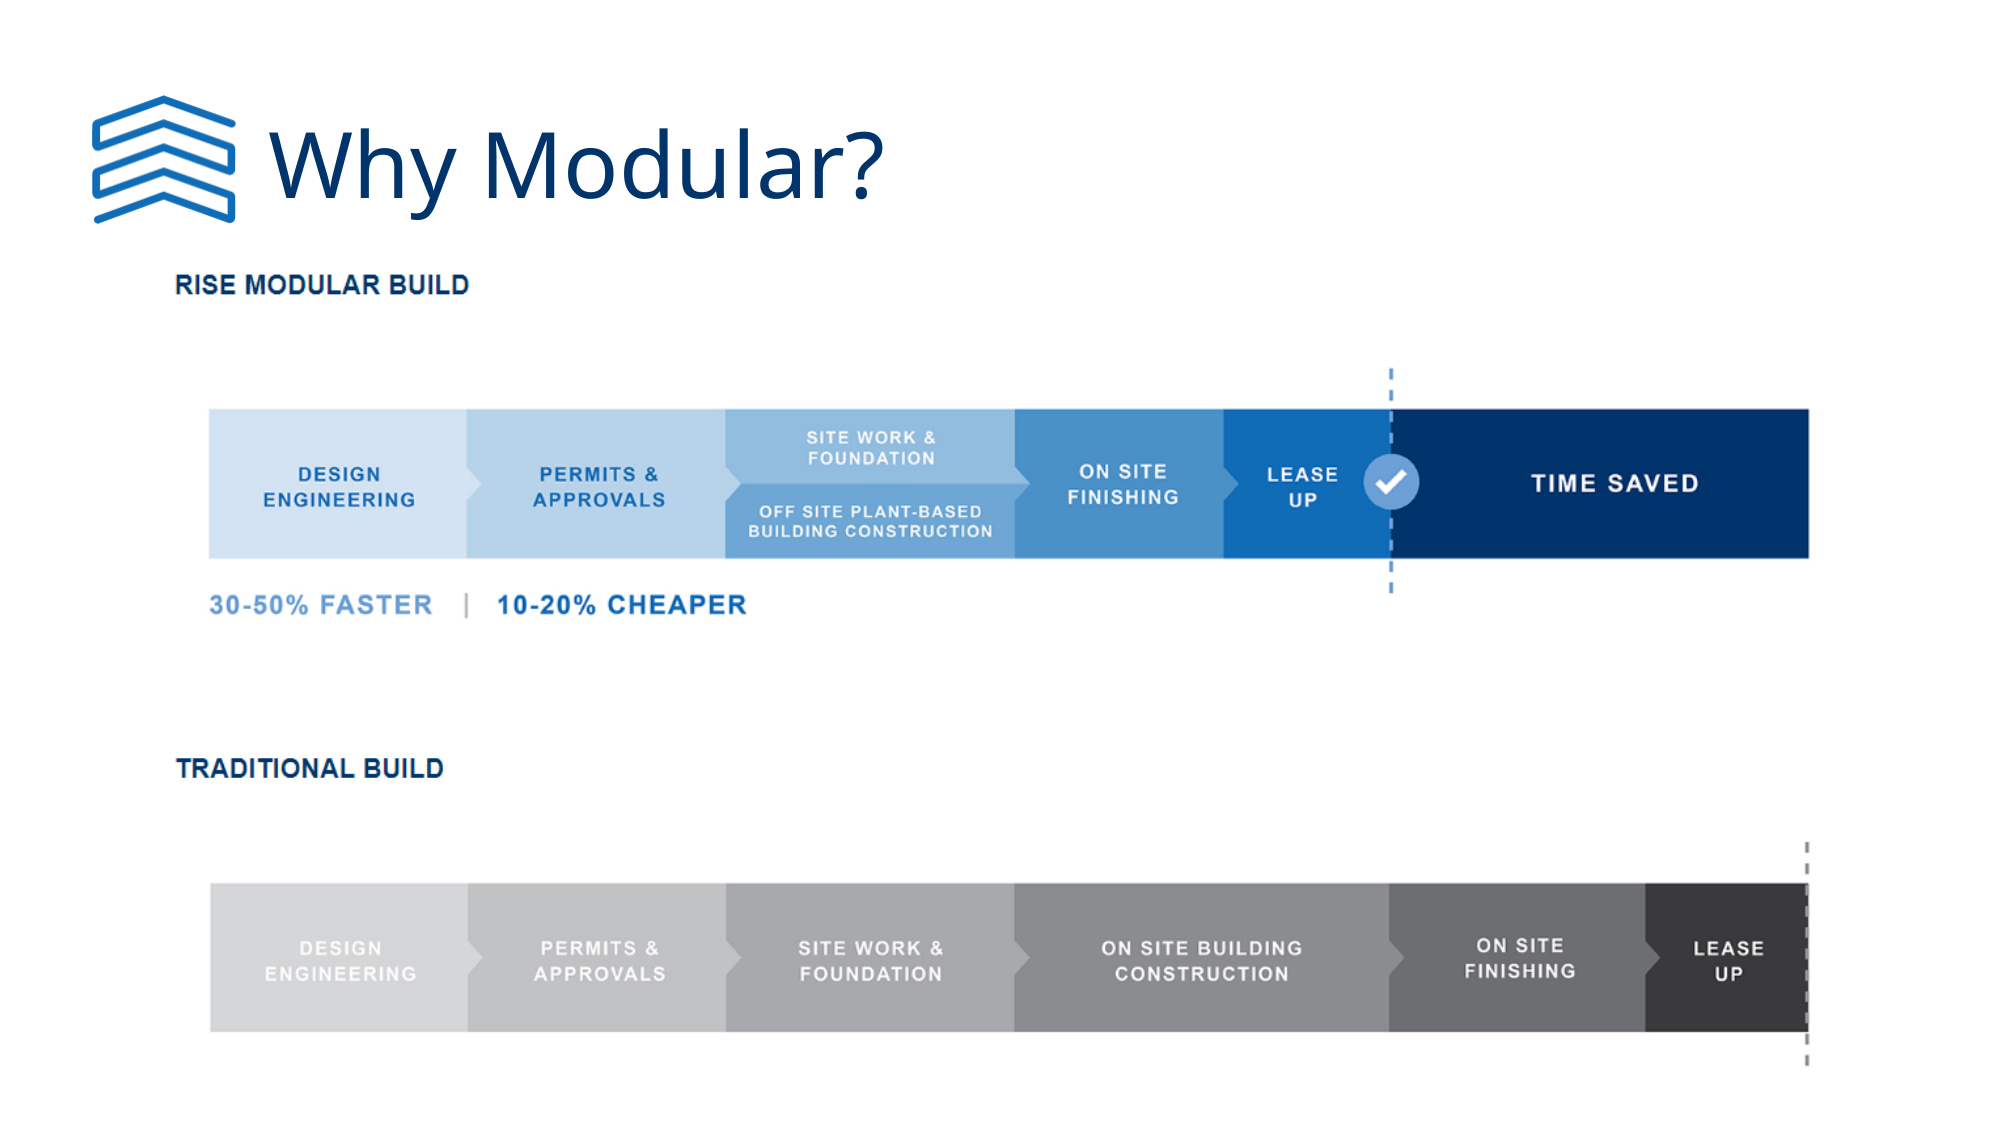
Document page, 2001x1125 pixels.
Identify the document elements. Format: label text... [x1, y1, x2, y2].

picture [168, 263, 1832, 1103]
title Why Modular? [253, 59, 1979, 278]
picture [91, 95, 236, 225]
